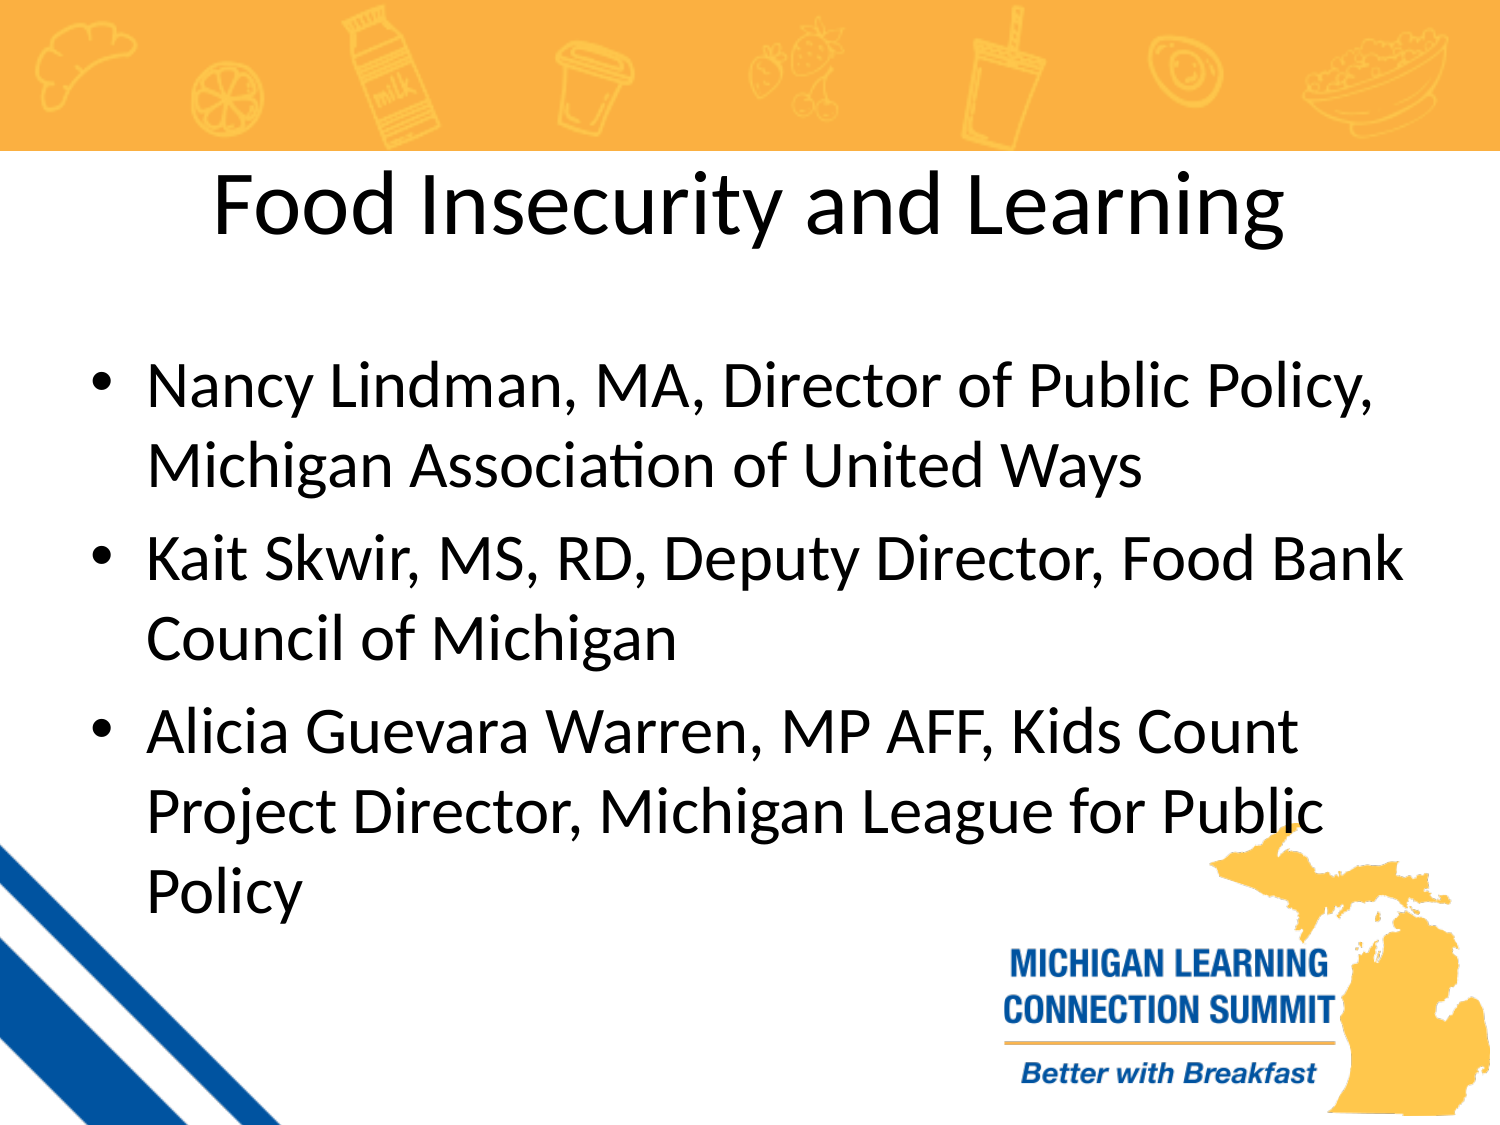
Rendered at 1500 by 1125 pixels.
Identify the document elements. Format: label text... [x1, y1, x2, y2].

list Nancy Lindman, MA, Director of Public Policy, Michigan Association of United Ways Kait Skwir, MS, RD, Deputy Director, Food Bank Council of Michigan Alicia Guevara Warren, MP AFF, Kids Count Project Director, Michigan League for Public Policy [75, 333, 1425, 1055]
title Food Insecurity and Learning [75, 103, 1425, 292]
